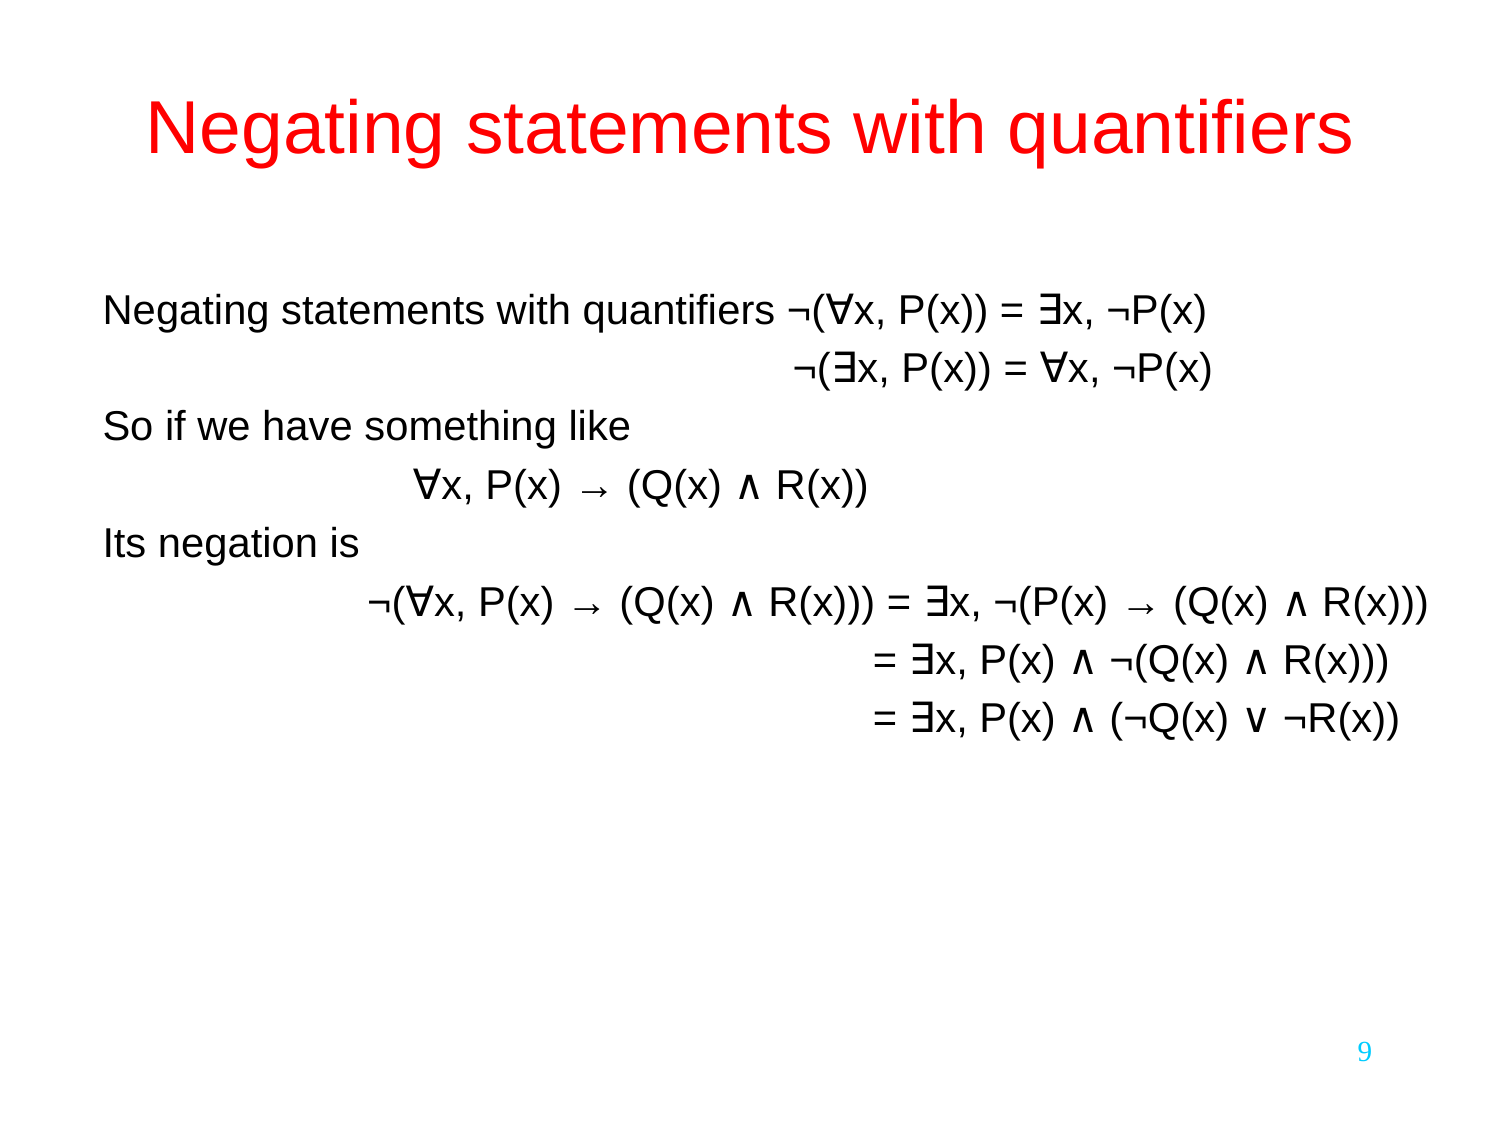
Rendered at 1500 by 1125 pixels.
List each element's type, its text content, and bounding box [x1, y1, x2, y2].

list Negating statements with quantiﬁers ¬(∀x, P(x)) = ∃x, ¬P(x) ¬(∃x, P(x)) = ∀x, ¬P(x) So if we have something like ∀x, P(x) → (Q(x) ∧ R(x)) Its negation is ¬(∀x, P(x) → (Q(x) ∧ R(x))) = ∃x, ¬(P(x) → (Q(x) ∧ R(x))) = ∃x, P(x) ∧ ¬(Q(x) ∧ R(x))) = ∃x, P(x) ∧ (¬Q(x) ∨ ¬R(x)) [87, 274, 1463, 976]
title Negating statements with quantiﬁers [112, 74, 1388, 263]
slide_number 9 [1074, 1024, 1388, 1101]
